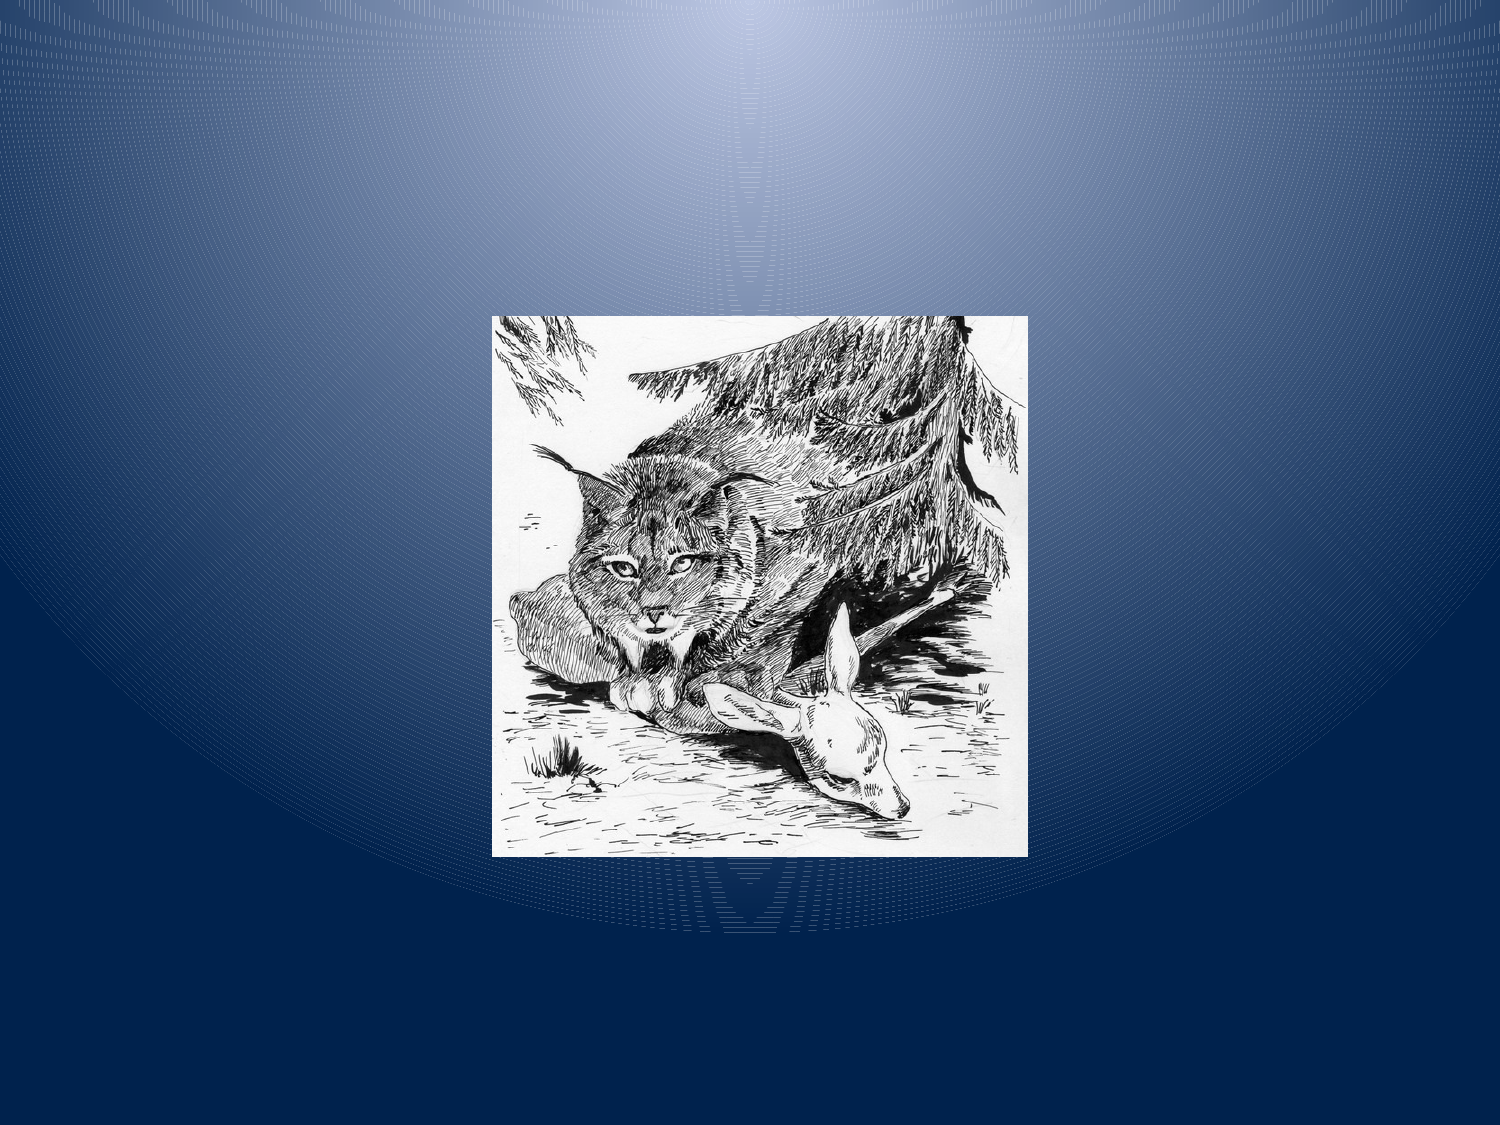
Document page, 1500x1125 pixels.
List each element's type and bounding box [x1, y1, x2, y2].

picture [491, 316, 1028, 857]
